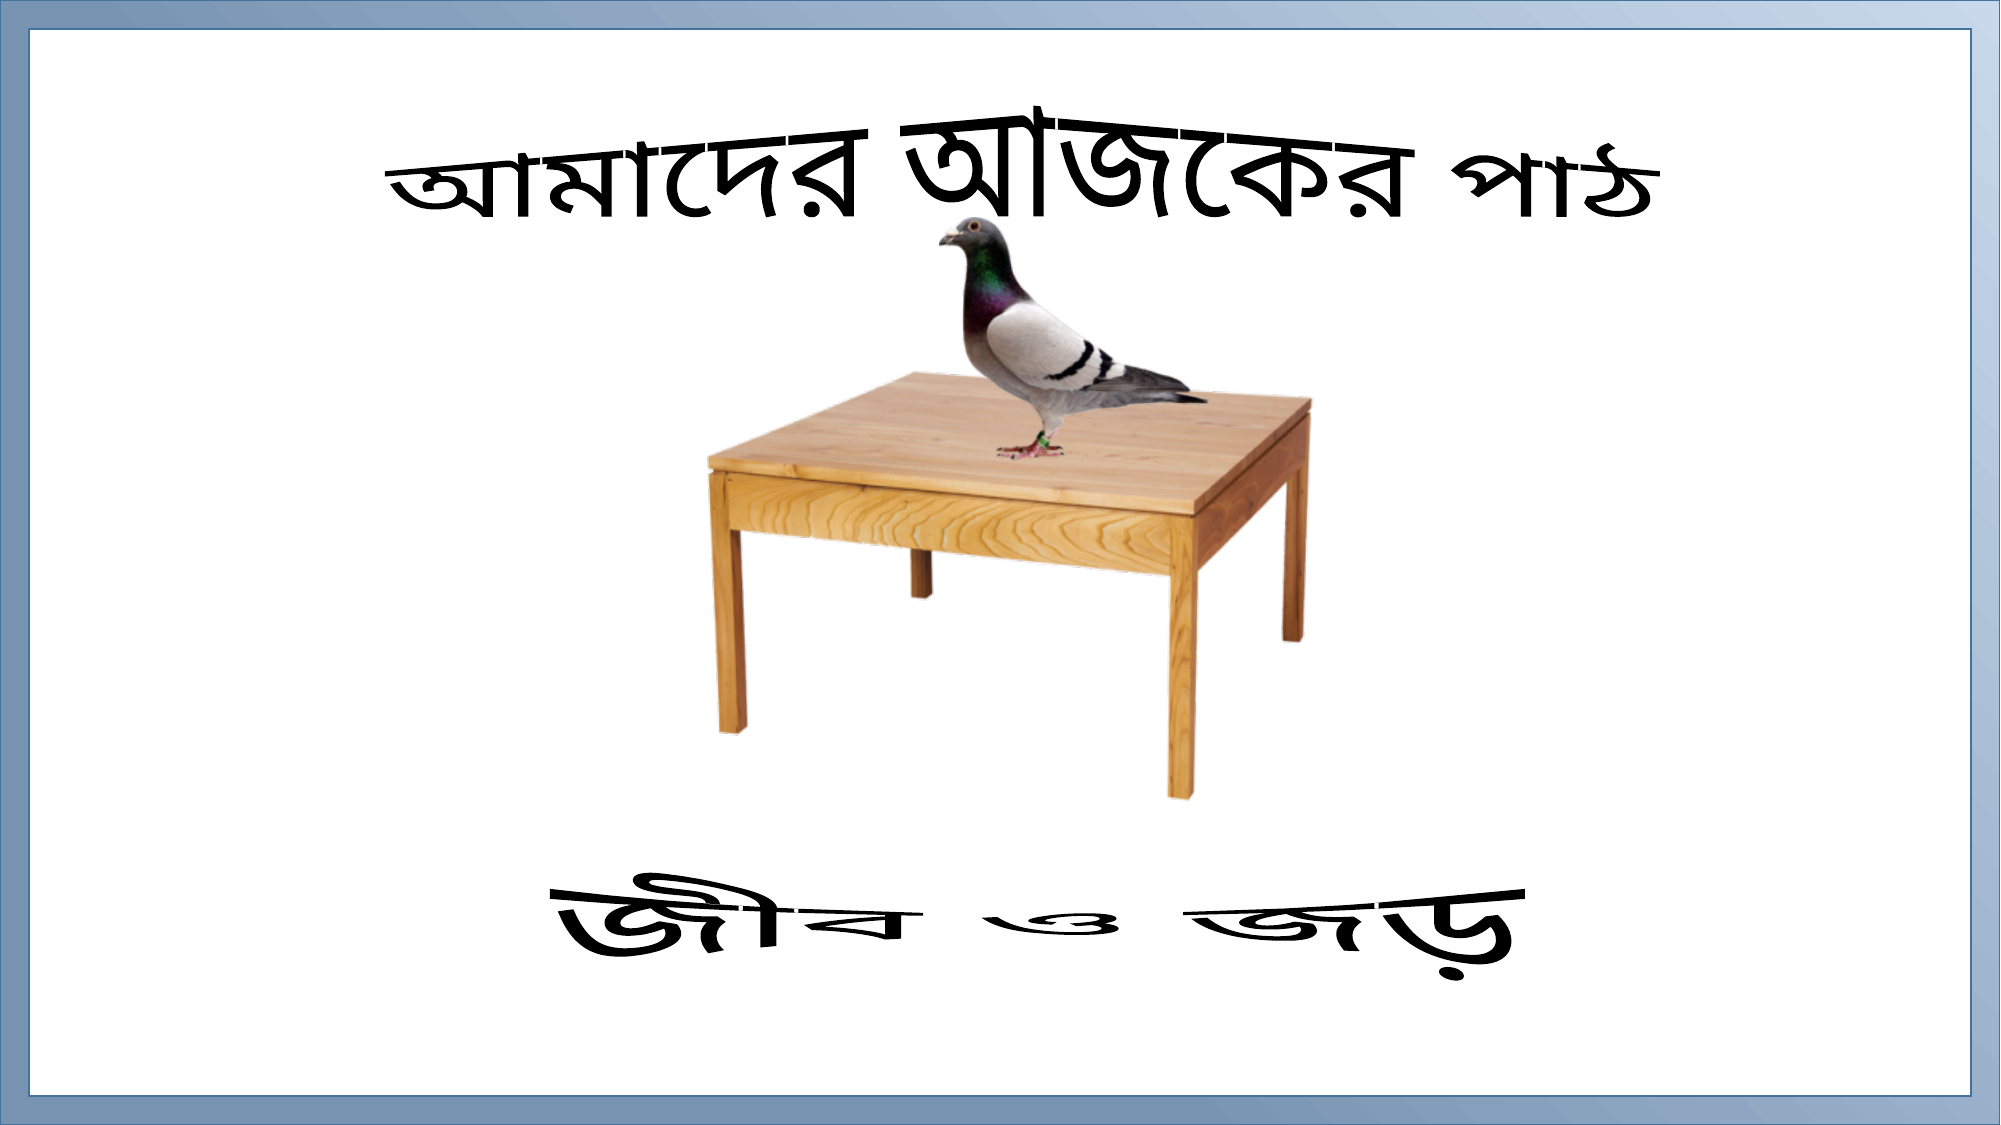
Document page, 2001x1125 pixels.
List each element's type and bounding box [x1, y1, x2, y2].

text_box [0, 0, 2000, 1125]
picture [705, 217, 1315, 803]
